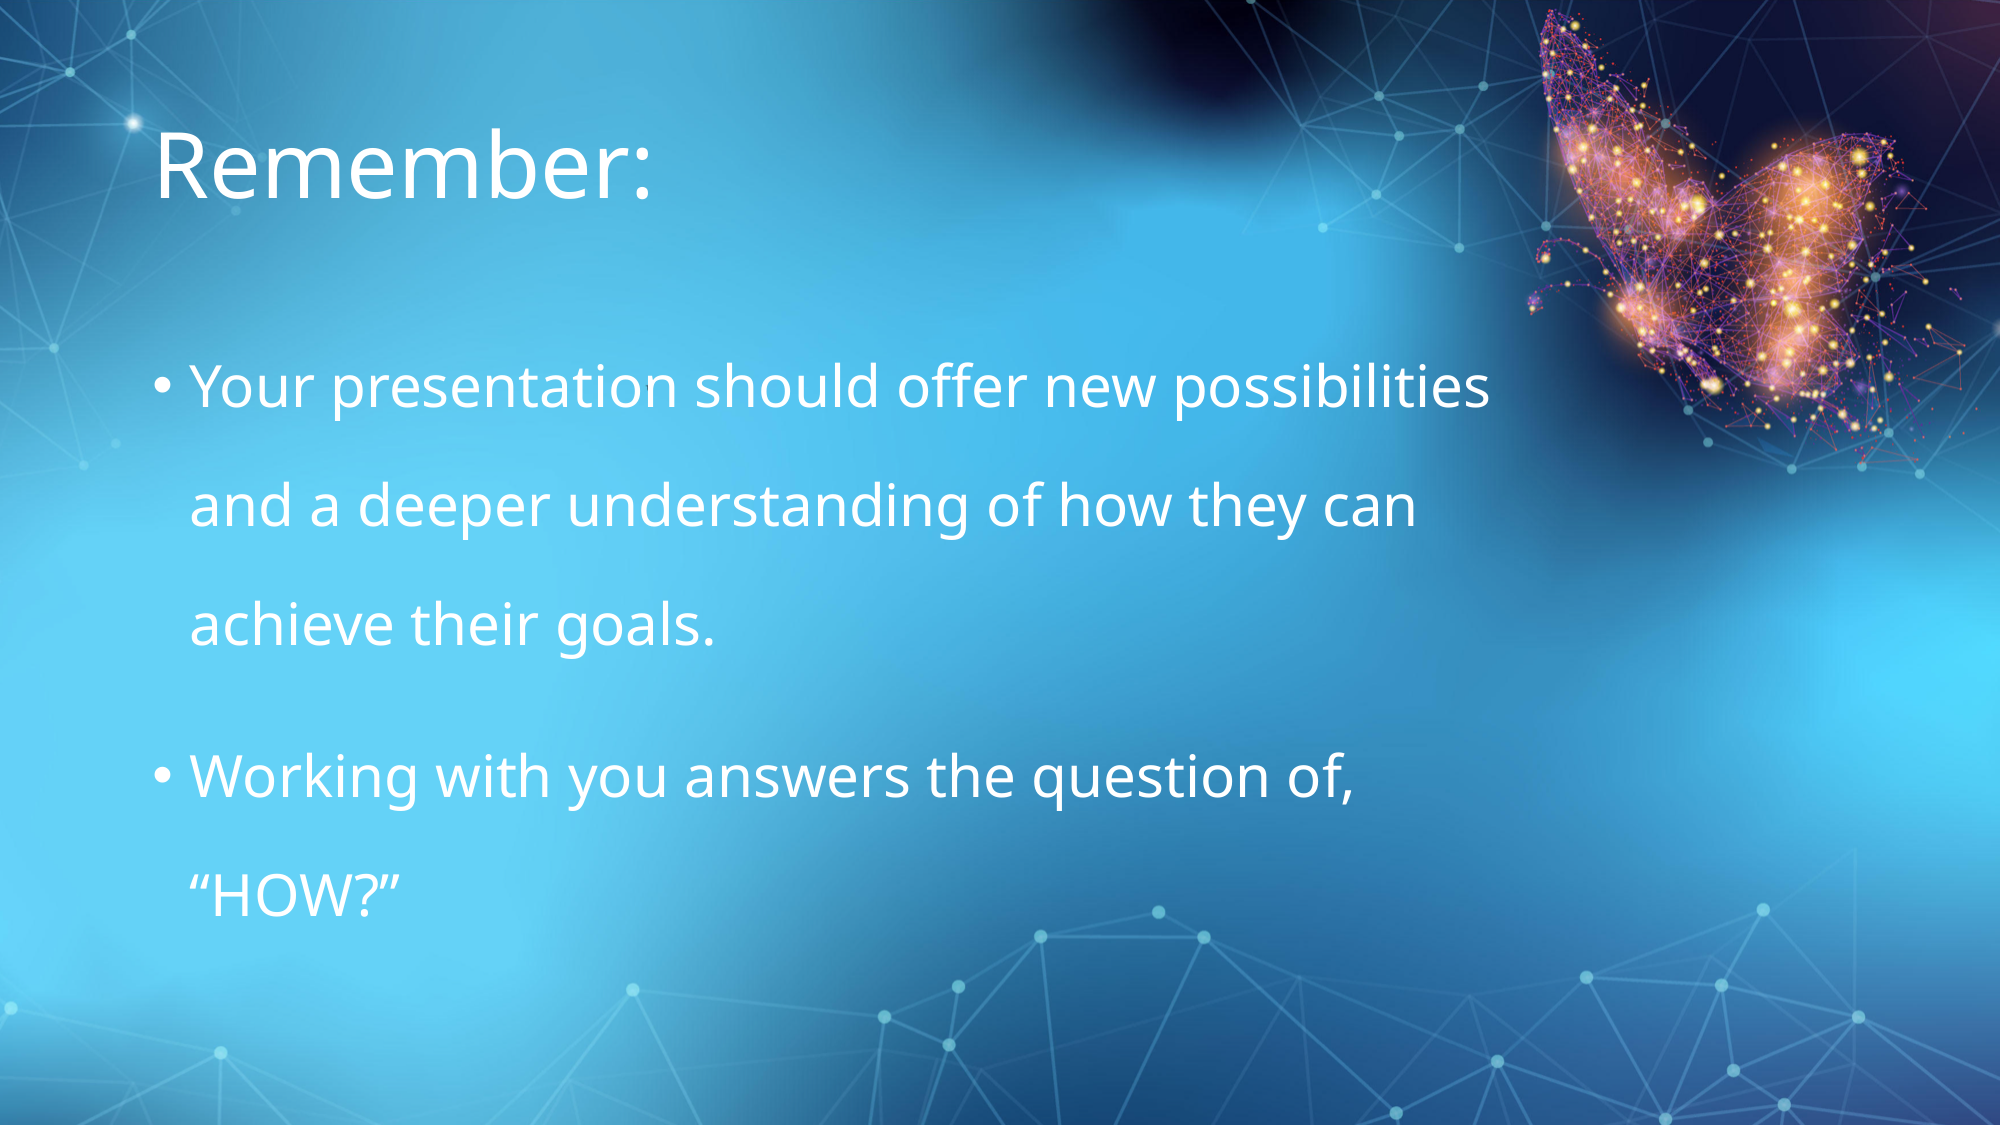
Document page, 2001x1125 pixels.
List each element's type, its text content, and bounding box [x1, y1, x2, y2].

picture [0, 0, 2000, 1125]
list Your presentation should offer new possibilities and a deeper understanding of how they can achieve their goals. Working with you answers the question of, “HOW?” [137, 293, 1547, 1015]
title Remember: [137, 59, 1863, 278]
